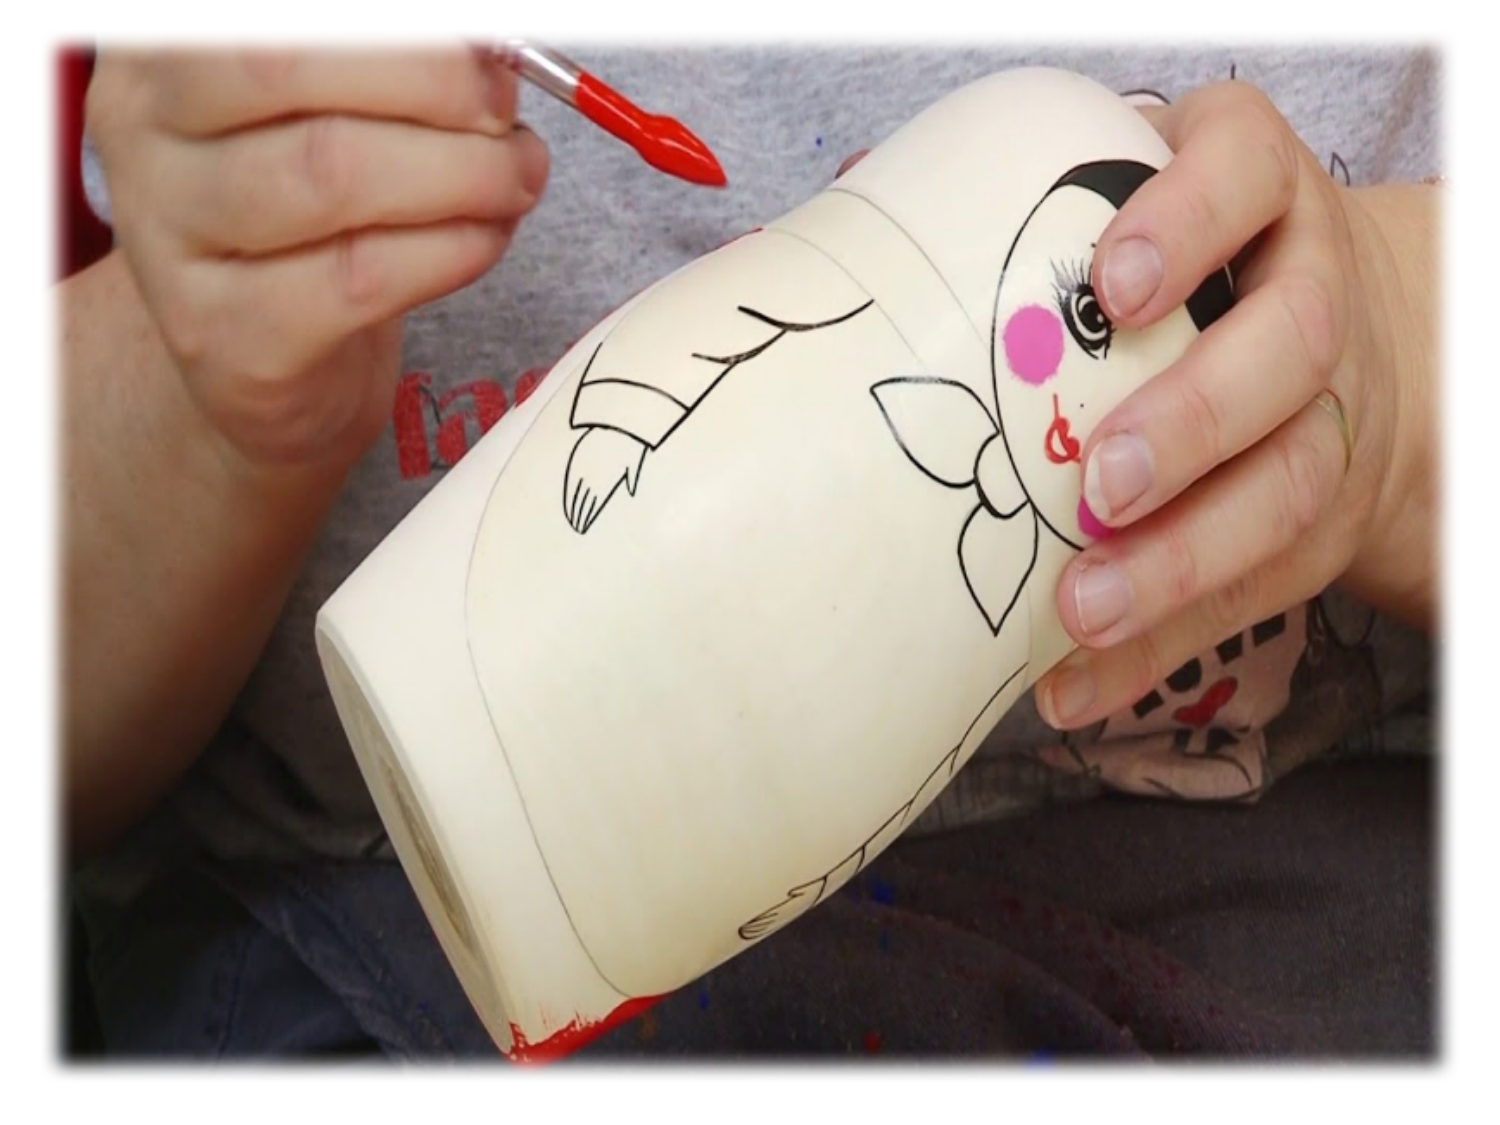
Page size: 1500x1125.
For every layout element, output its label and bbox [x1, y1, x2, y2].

list [41, 30, 1459, 1083]
